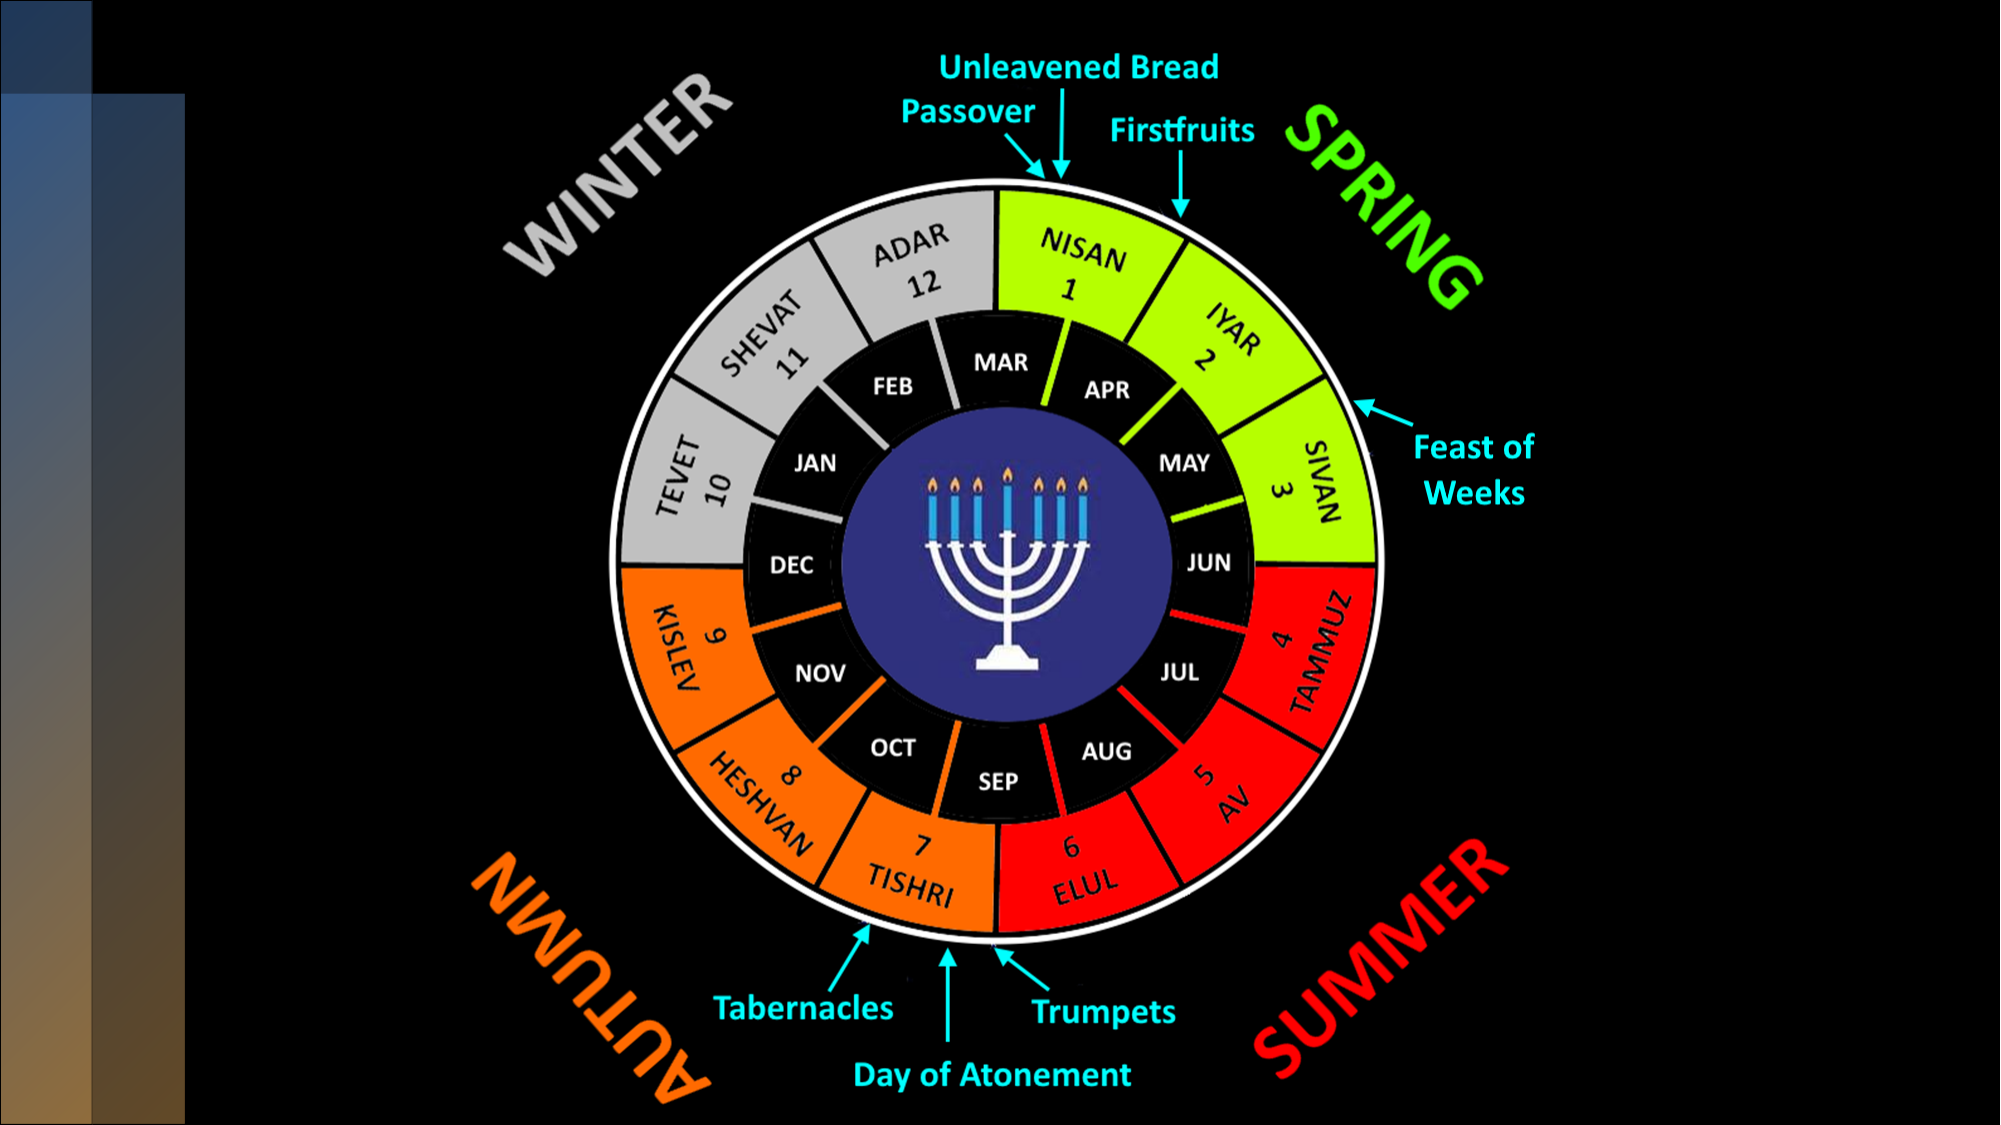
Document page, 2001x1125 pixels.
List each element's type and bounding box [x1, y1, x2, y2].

picture [425, 0, 1574, 1125]
